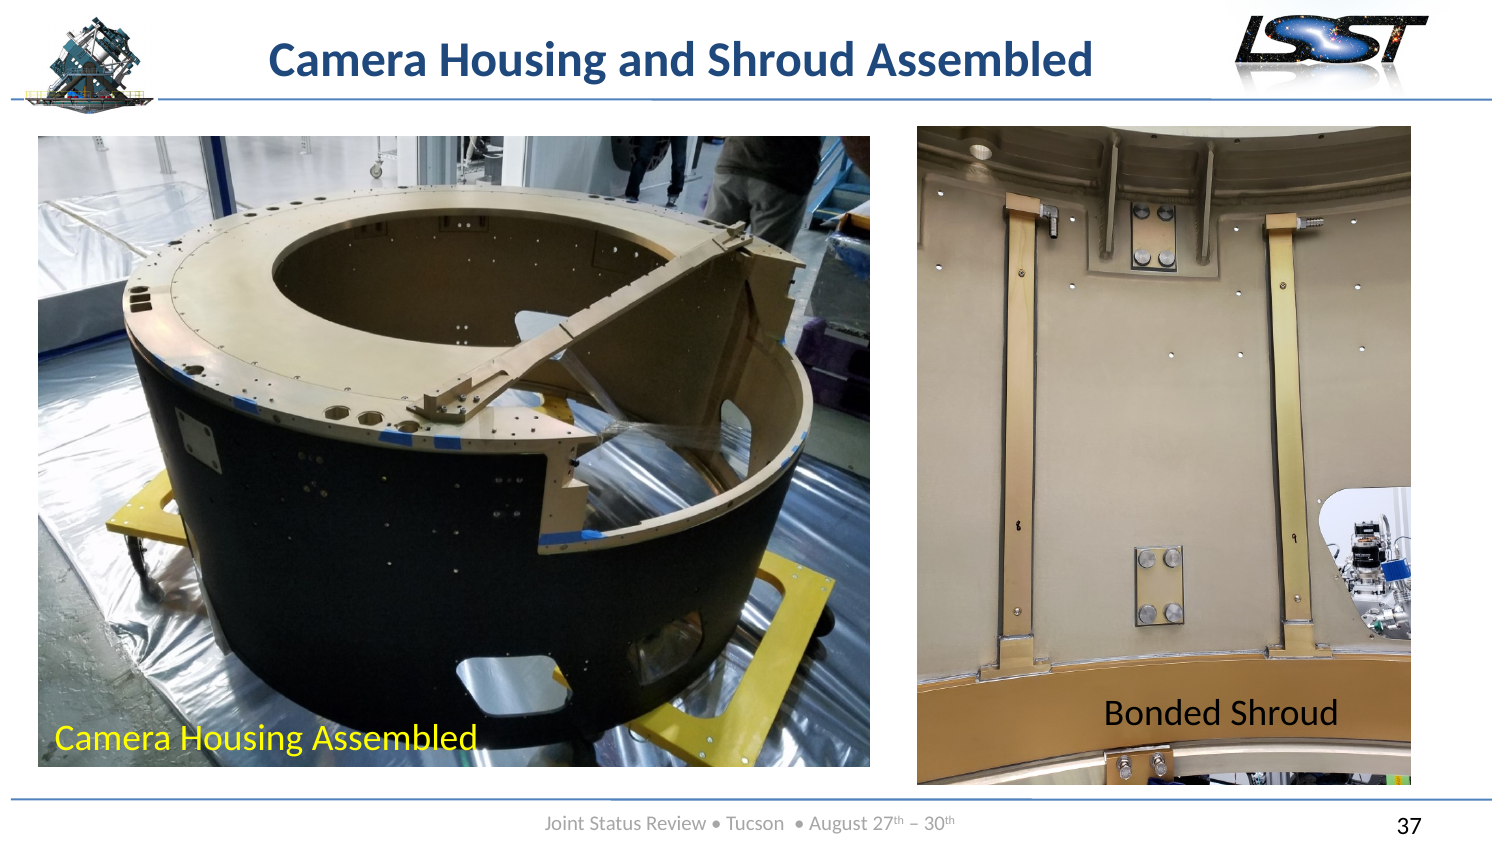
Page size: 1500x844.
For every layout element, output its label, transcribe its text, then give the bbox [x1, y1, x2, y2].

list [38, 136, 870, 767]
title Camera Housing and Shroud Assembled [150, 21, 1213, 91]
picture [24, 11, 158, 114]
picture [917, 101, 1450, 785]
picture [1206, 0, 1450, 98]
